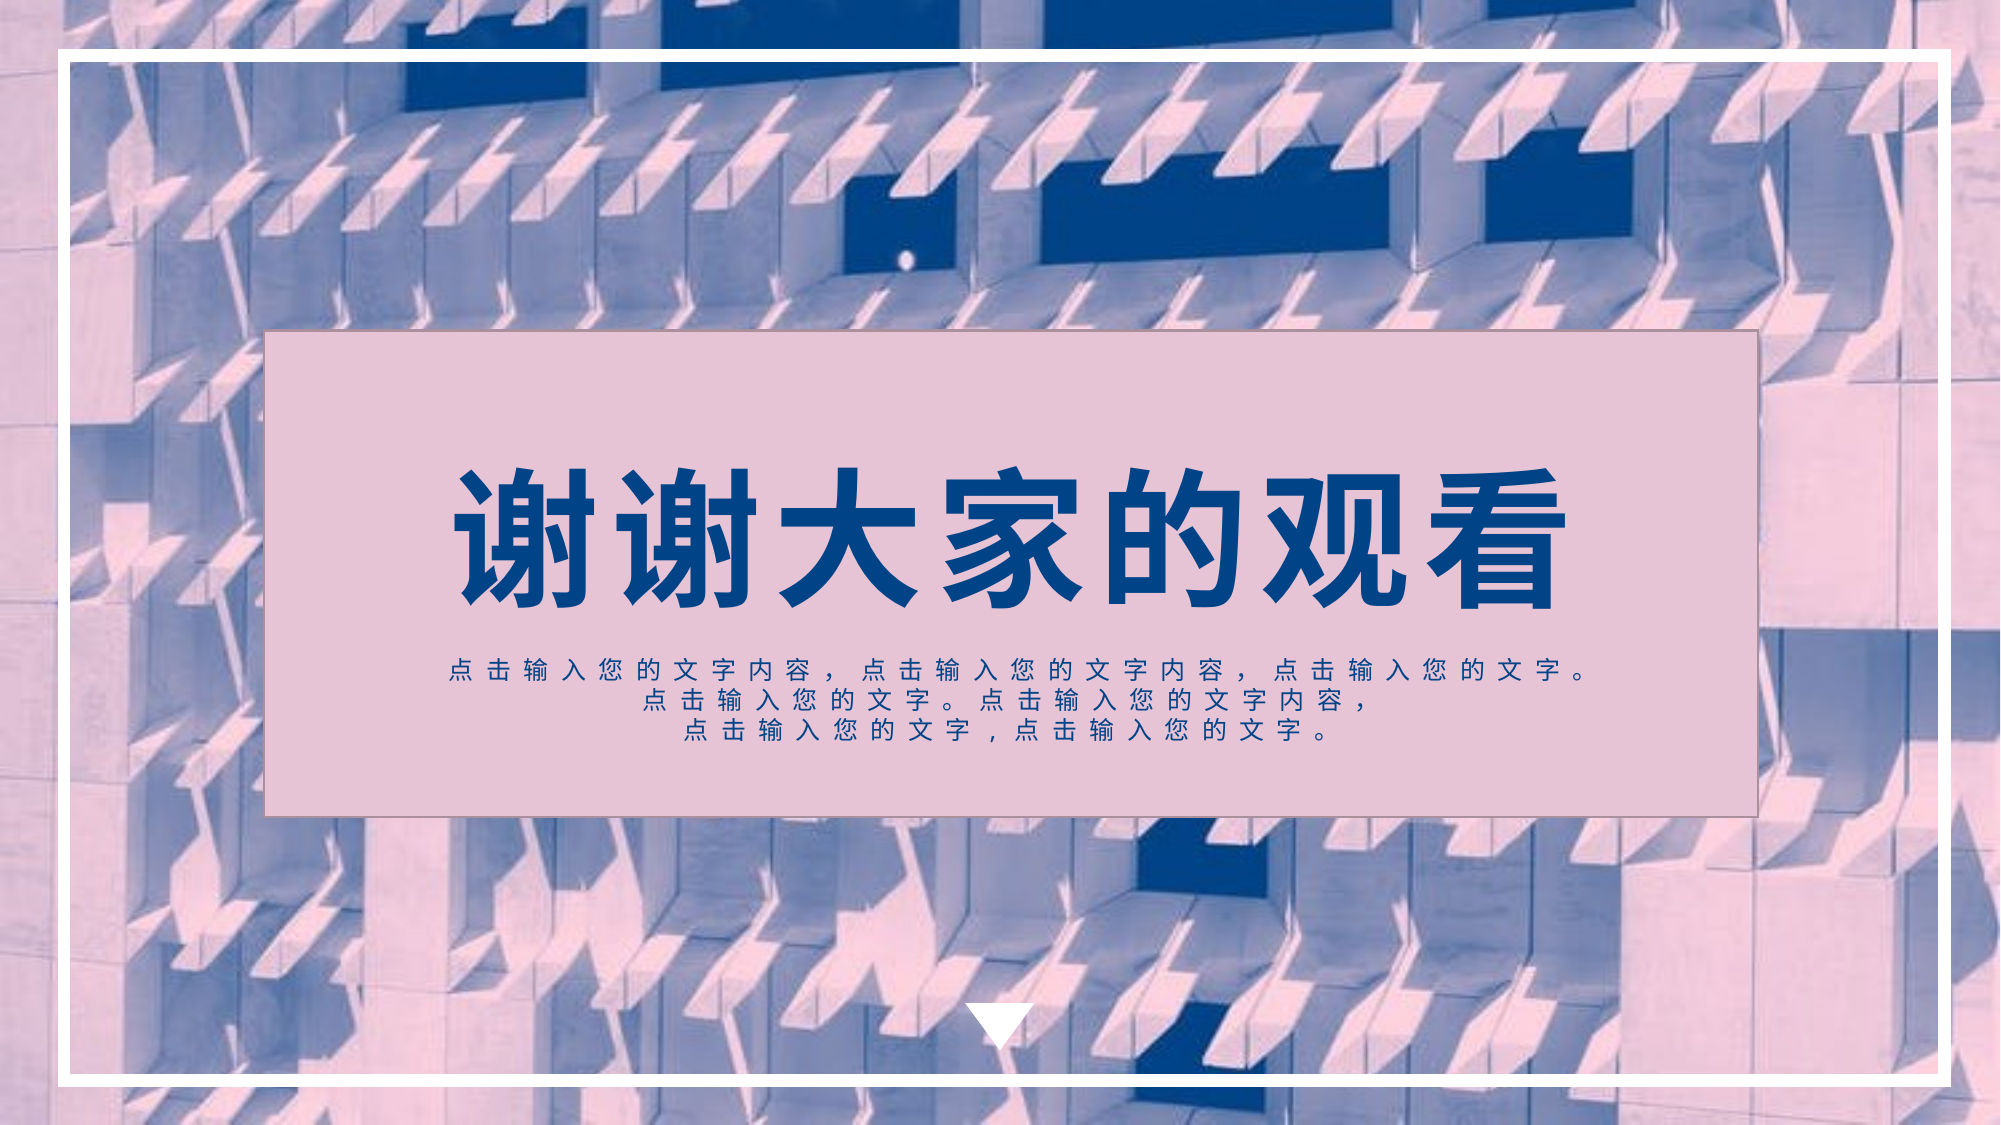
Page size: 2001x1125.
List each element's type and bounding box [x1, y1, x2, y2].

text_box [63, 55, 1945, 1082]
text_box [345, 438, 1678, 754]
picture [0, 0, 2001, 1125]
